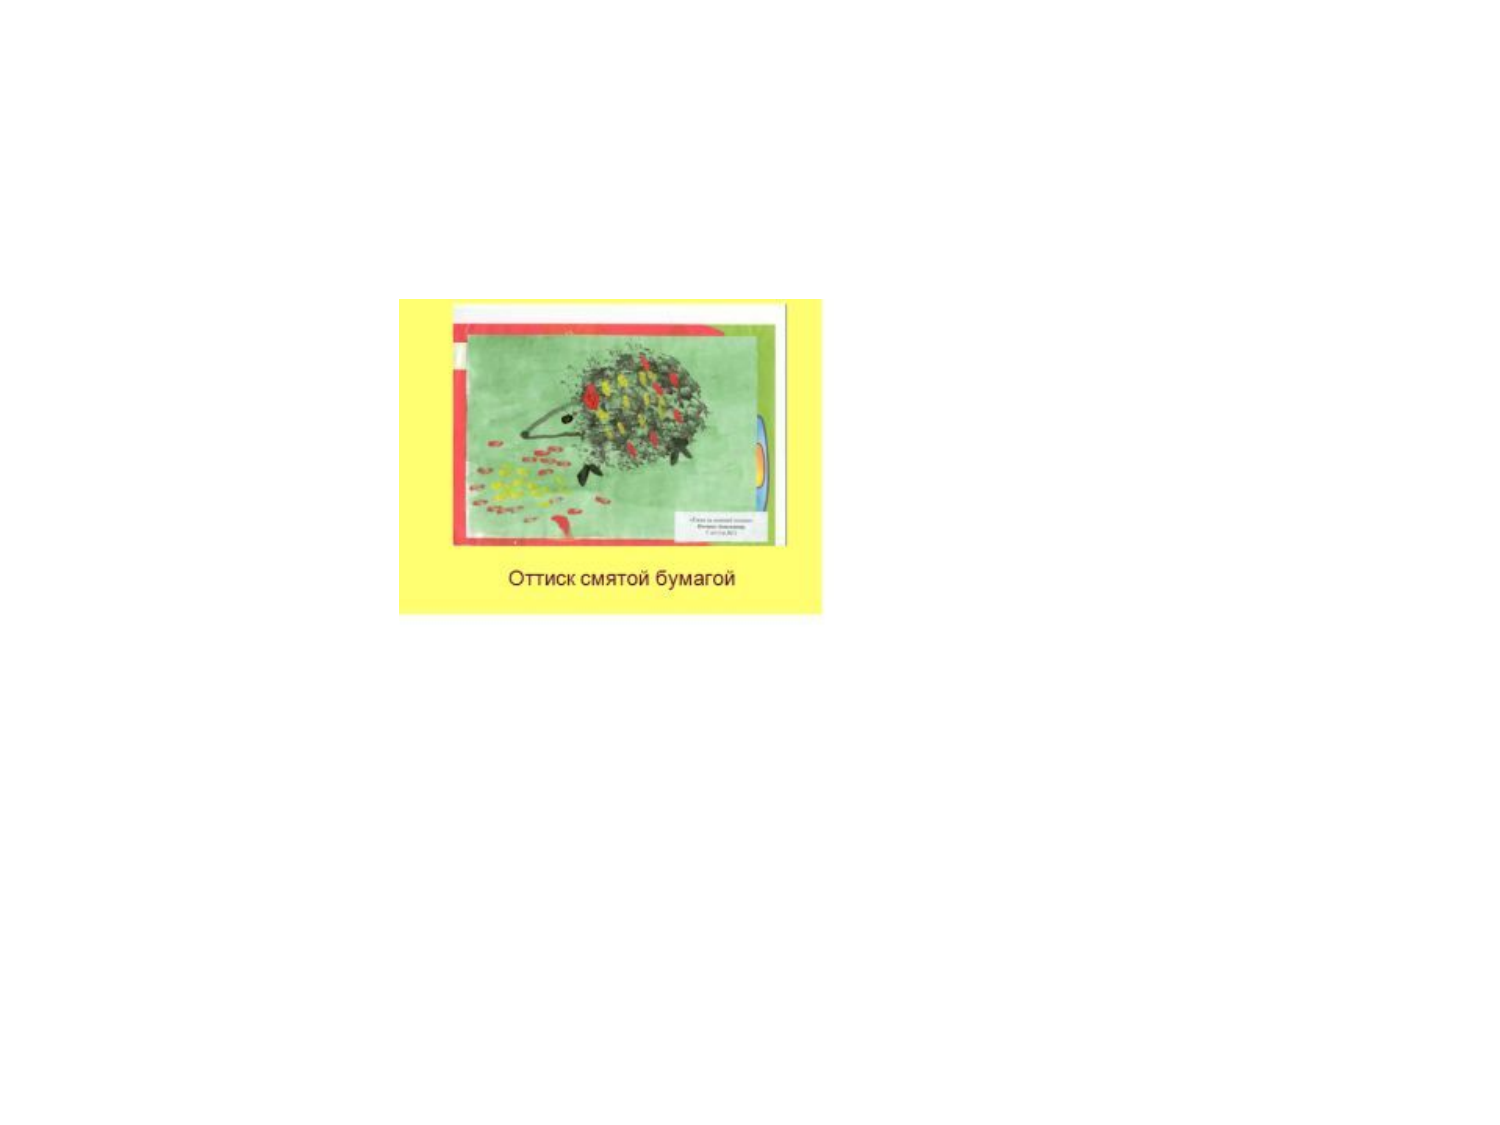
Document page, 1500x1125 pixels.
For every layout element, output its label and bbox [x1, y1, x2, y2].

picture [399, 299, 1101, 826]
